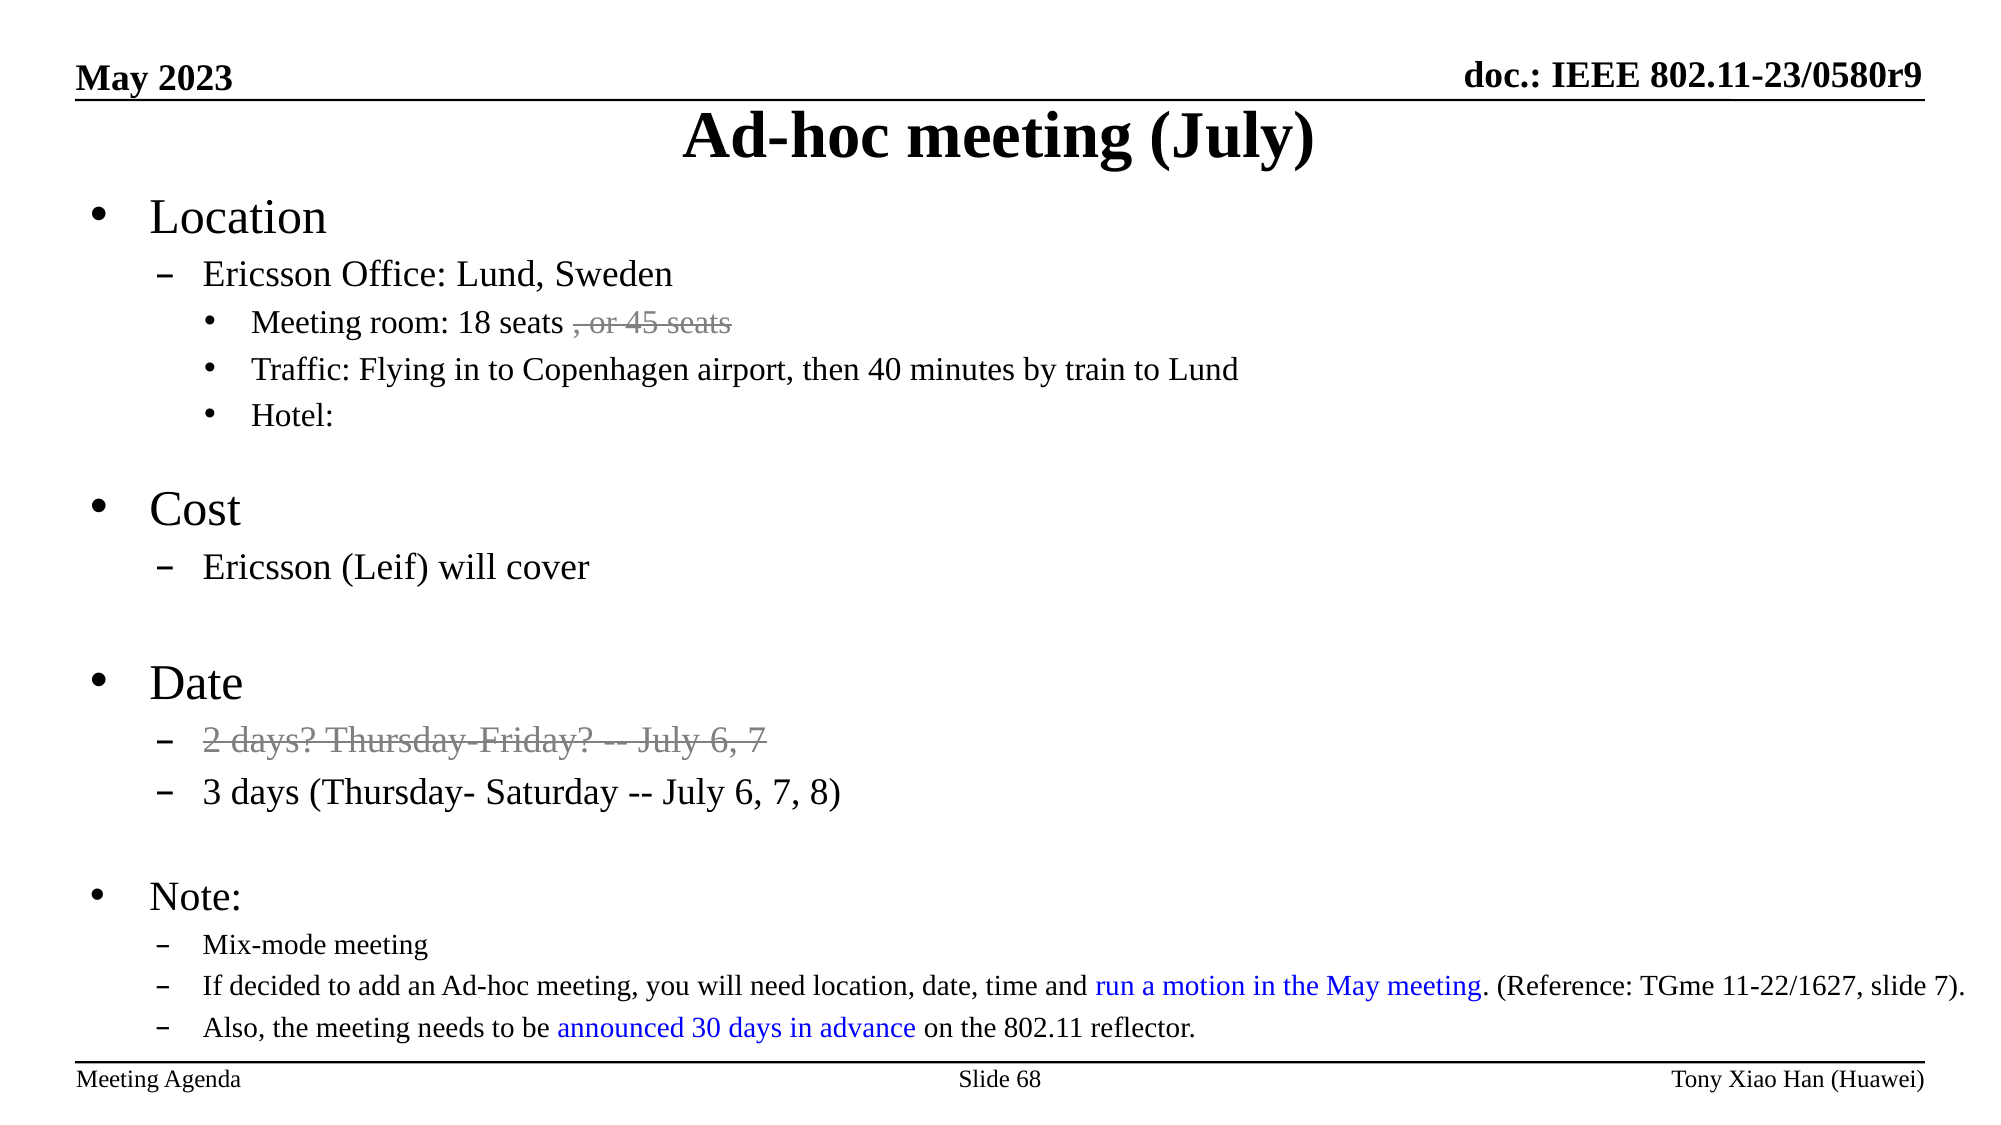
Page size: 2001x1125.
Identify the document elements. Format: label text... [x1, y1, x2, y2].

text_box Location Ericsson Office: Lund, Sweden Meeting room: 18 seats , or 45 seats Traffic: Flying in to Copenhagen airport, then 40 minutes by train to Lund Hotel: Cost Ericsson (Leif) will cover Date 2 days? Thursday-Friday? -- July 6, 7 3 days (Thursday- Saturday -- July 6, 7, 8) Note: Mix-mode meeting If decided to add an Ad-hoc meeting, you will need location, date, time and run a motion in the May meeting. (Reference: TGme 11-22/1627, slide 7). Also, the meeting needs to be announced 30 days in advance on the 802.11 reflector. [75, 175, 1988, 1038]
text_box Ad-hoc meeting (July) [362, 87, 1638, 175]
